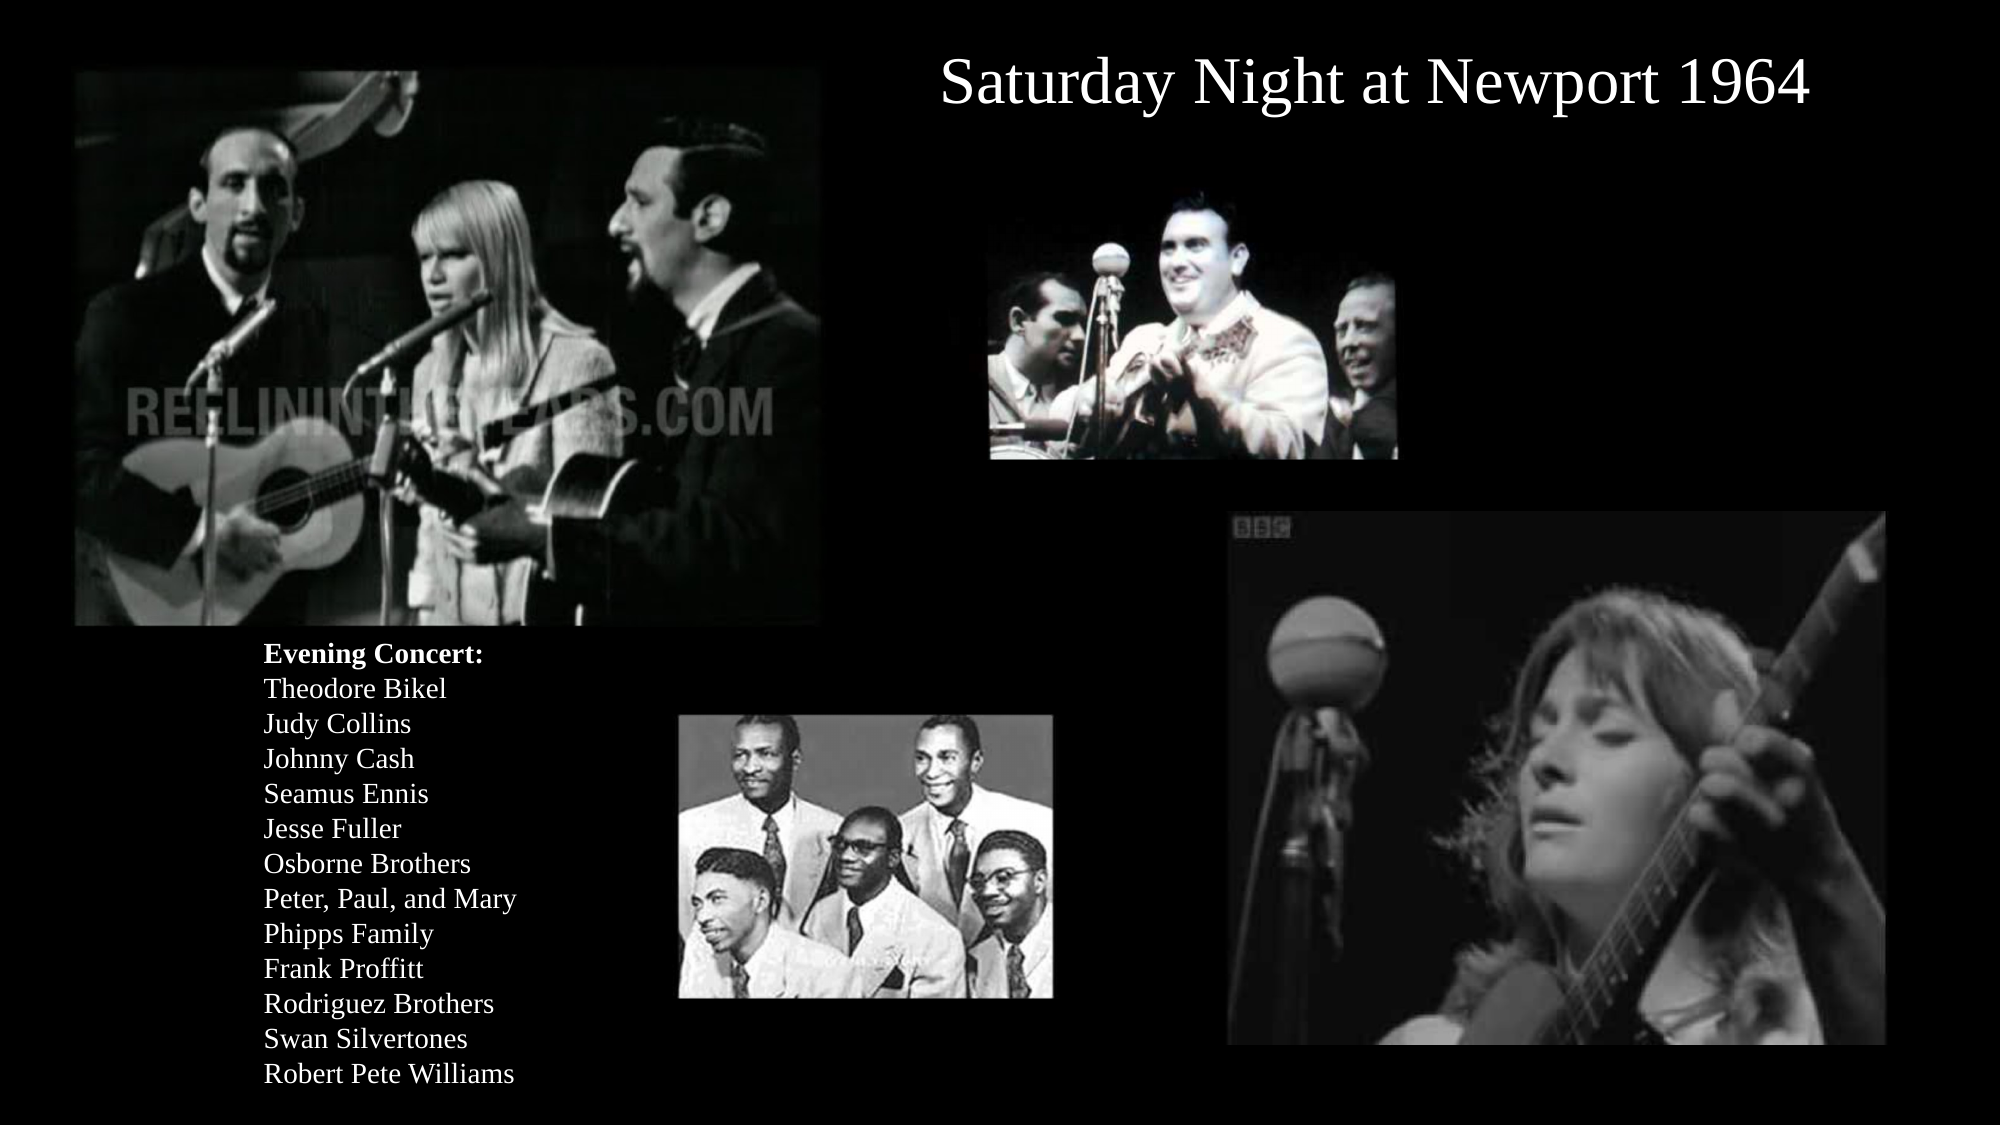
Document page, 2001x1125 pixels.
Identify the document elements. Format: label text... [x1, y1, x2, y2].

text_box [70, 59, 828, 628]
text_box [612, 713, 1119, 1000]
text_box Evening Concert: Theodore Bikel Judy Collins Johnny Cash Seamus Ennis Jesse Fuller Osborne Brothers Peter, Paul, and Mary Phipps Family Frank Proffitt Rodriguez Brothers Swan Silvertones Robert Pete Williams [174, 628, 804, 1097]
title Saturday Night at Newport 1964 [889, 17, 1863, 147]
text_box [1200, 510, 1913, 1045]
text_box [894, 145, 1451, 460]
